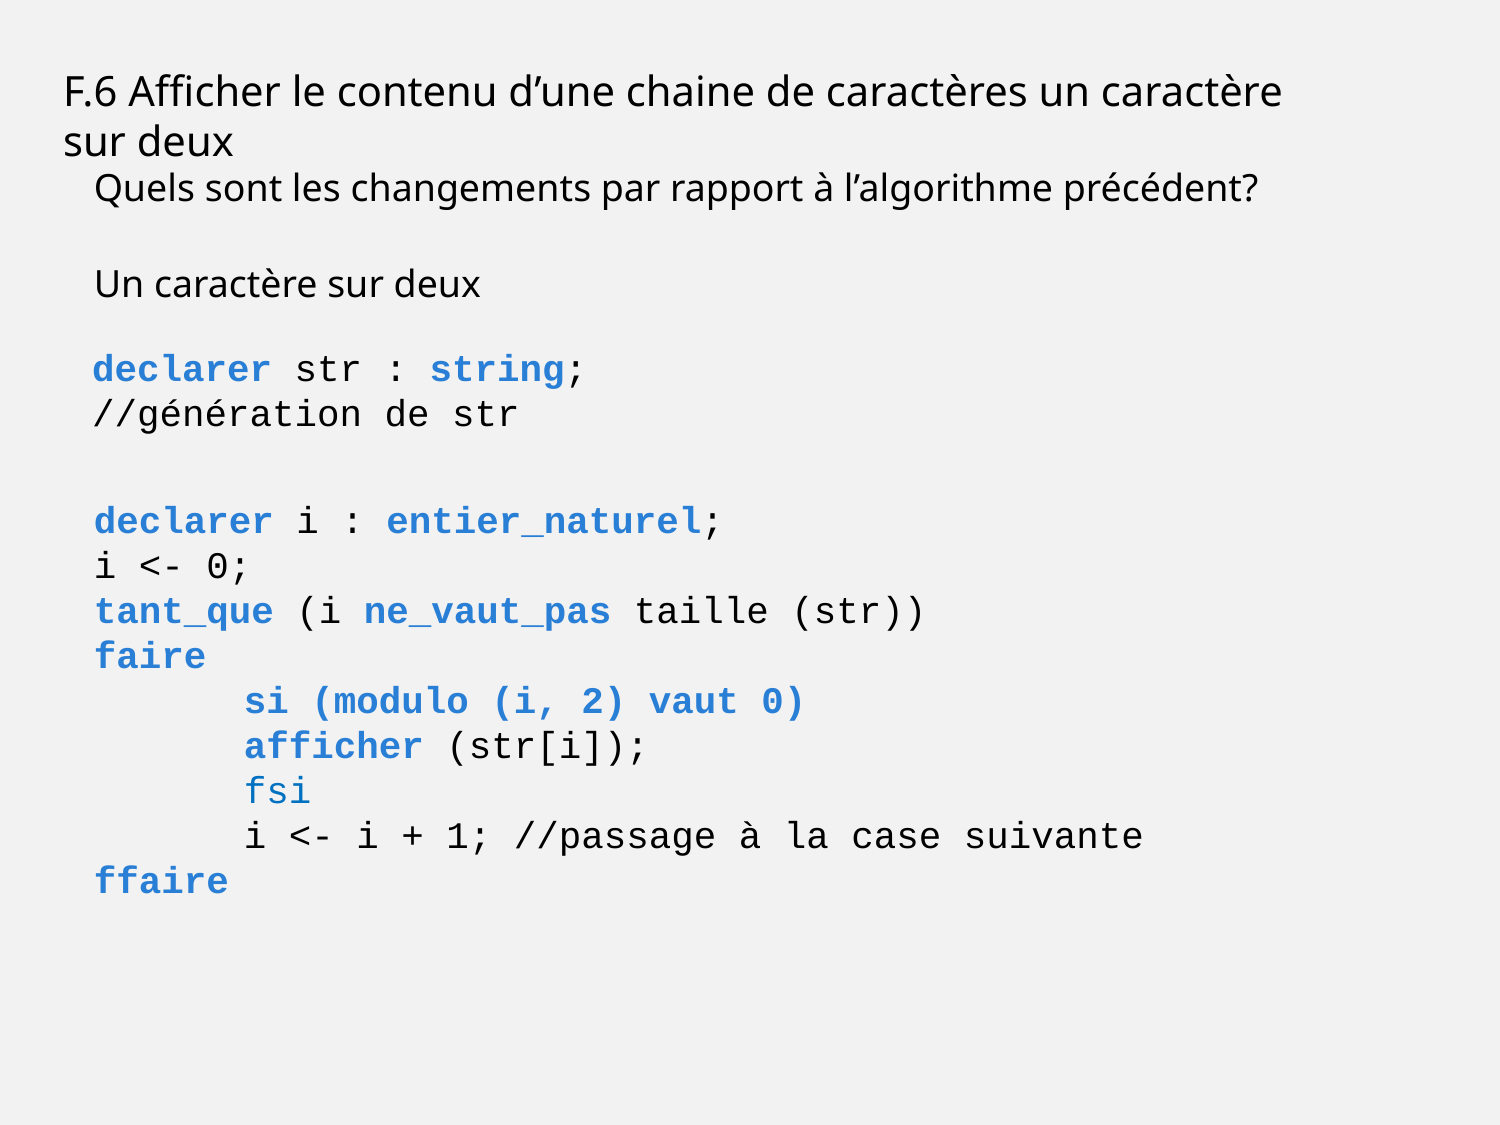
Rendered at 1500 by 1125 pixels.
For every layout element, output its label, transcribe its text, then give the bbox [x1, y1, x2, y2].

text_box F.6 Afficher le contenu d’une chaine de caractères un caractère sur deux [48, 57, 1326, 173]
text_box declarer str : string; //génération de str [77, 336, 1151, 441]
text_box declarer i : entier_naturel; i <- 0; tant_que (i ne_vaut_pas taille (str)) faire si (modulo (i, 2) vaut 0) afficher (str[i]); fsi i <- i + 1; //passage à la case suivante ffaire [79, 488, 1162, 909]
text_box Quels sont les changements par rapport à l’algorithme précédent? [79, 156, 1281, 217]
text_box Un caractère sur deux [79, 252, 1298, 313]
